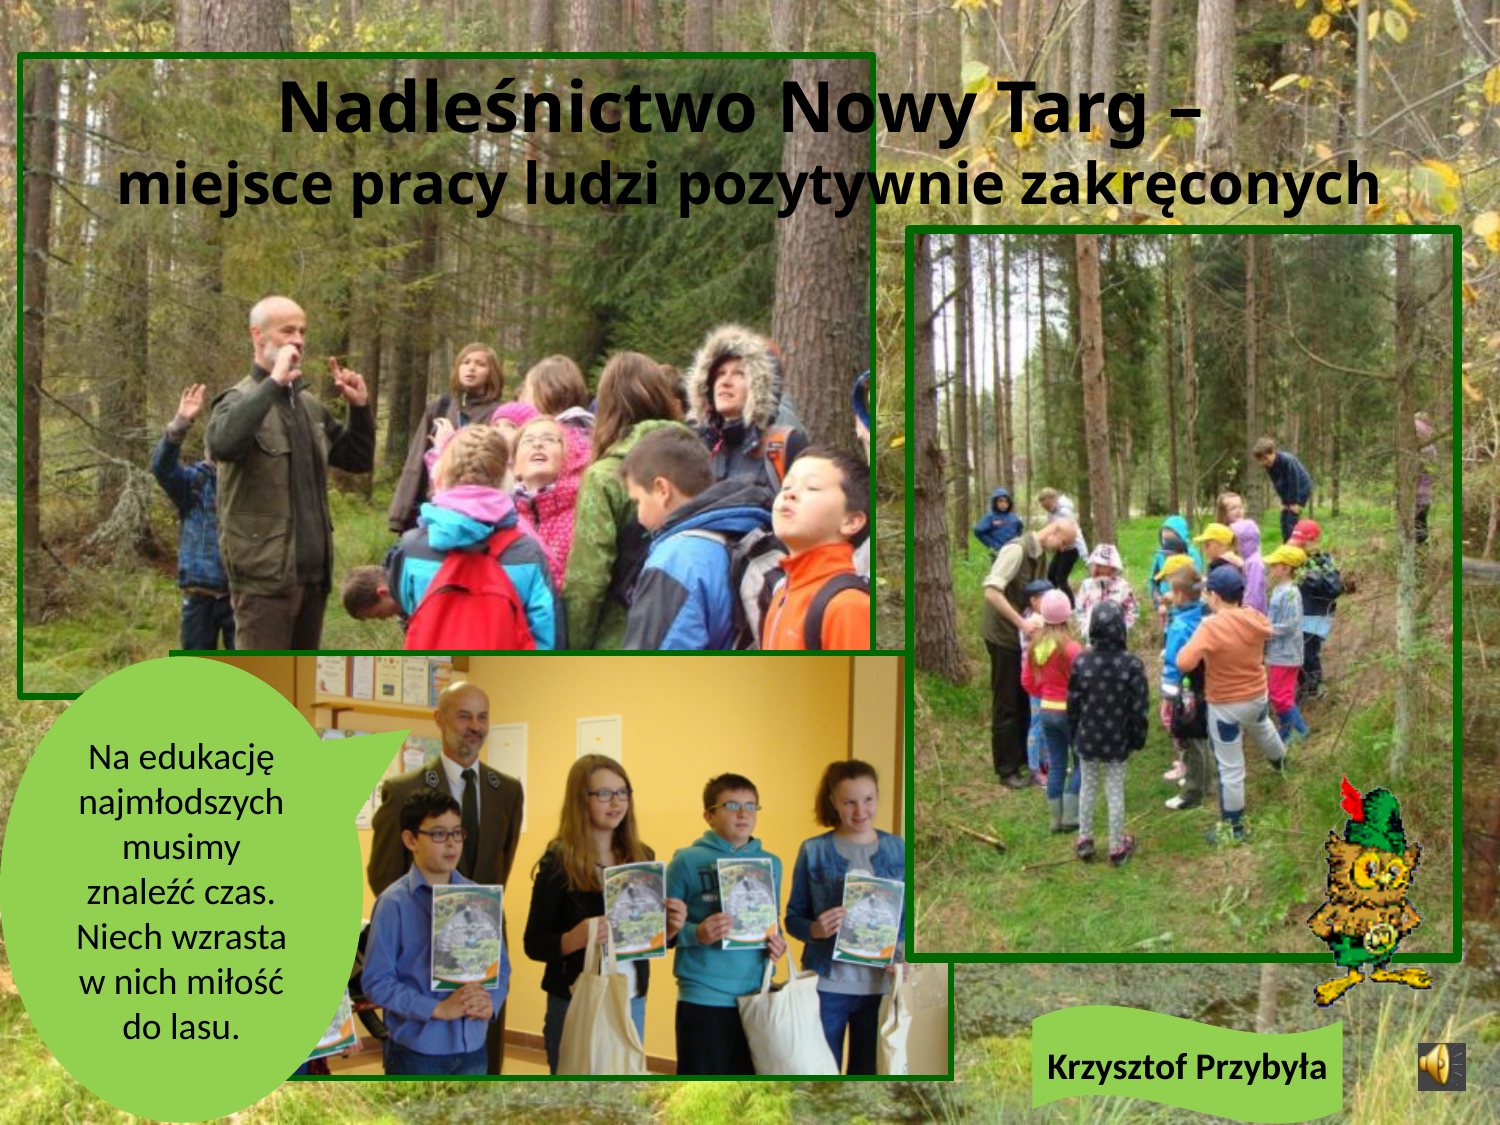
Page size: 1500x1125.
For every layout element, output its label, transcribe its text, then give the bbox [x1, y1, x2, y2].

picture [876, 233, 905, 650]
picture [0, 0, 1500, 1125]
title Nadleśnictwo Nowy Targ – miejsce pracy ludzi pozytywnie zakręconych [75, 45, 1425, 233]
text_box Na edukację najmłodszych musimy znaleźć czas. Niech wzrasta w nich miłość do lasu. [0, 702, 281, 1123]
text_box Krzysztof Przybyła [1032, 1005, 1343, 1124]
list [23, 58, 871, 694]
